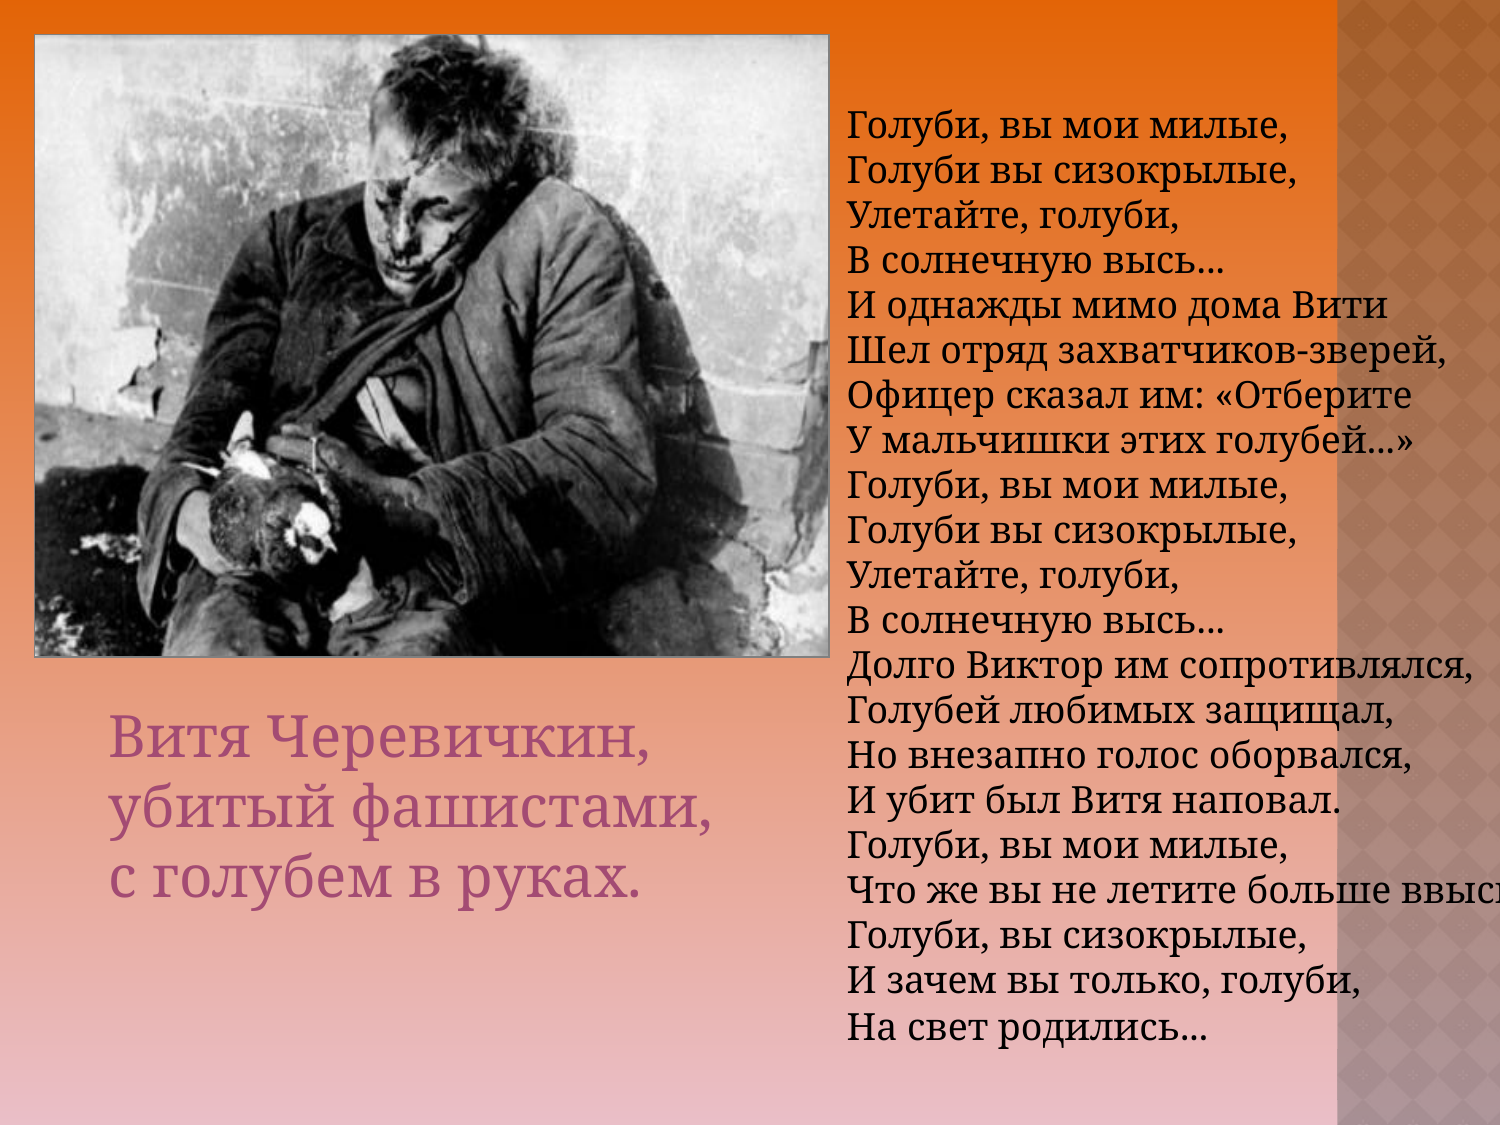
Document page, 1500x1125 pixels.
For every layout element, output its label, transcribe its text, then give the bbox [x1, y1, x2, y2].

picture [34, 34, 829, 657]
text_box Витя Черевичкин, убитый фашистами, с голубем в руках. [93, 691, 744, 917]
text_box На свет родились... [831, 996, 1500, 1101]
text_box Голуби, вы мои милые, Голуби вы сизокрылые, Улетайте, голуби, В солнечную высь... И однажды мимо дома Вити Шел отряд захватчиков-зверей, Офицер сказал им: «Отберите У мальчишки этих голубей...» Голуби, вы мои милые, Голуби вы сизокрылые, Улетайте, голуби, В солнечную высь... Долго Виктор им сопротивлялся, Голубей любимых защищал, Но внезапно голос оборвался, И убит был Витя наповал. Голуби, вы мои милые, Что же вы не летите больше ввысь? Голуби, вы сизокрылые, И зачем вы только, голуби, [831, 93, 1500, 996]
